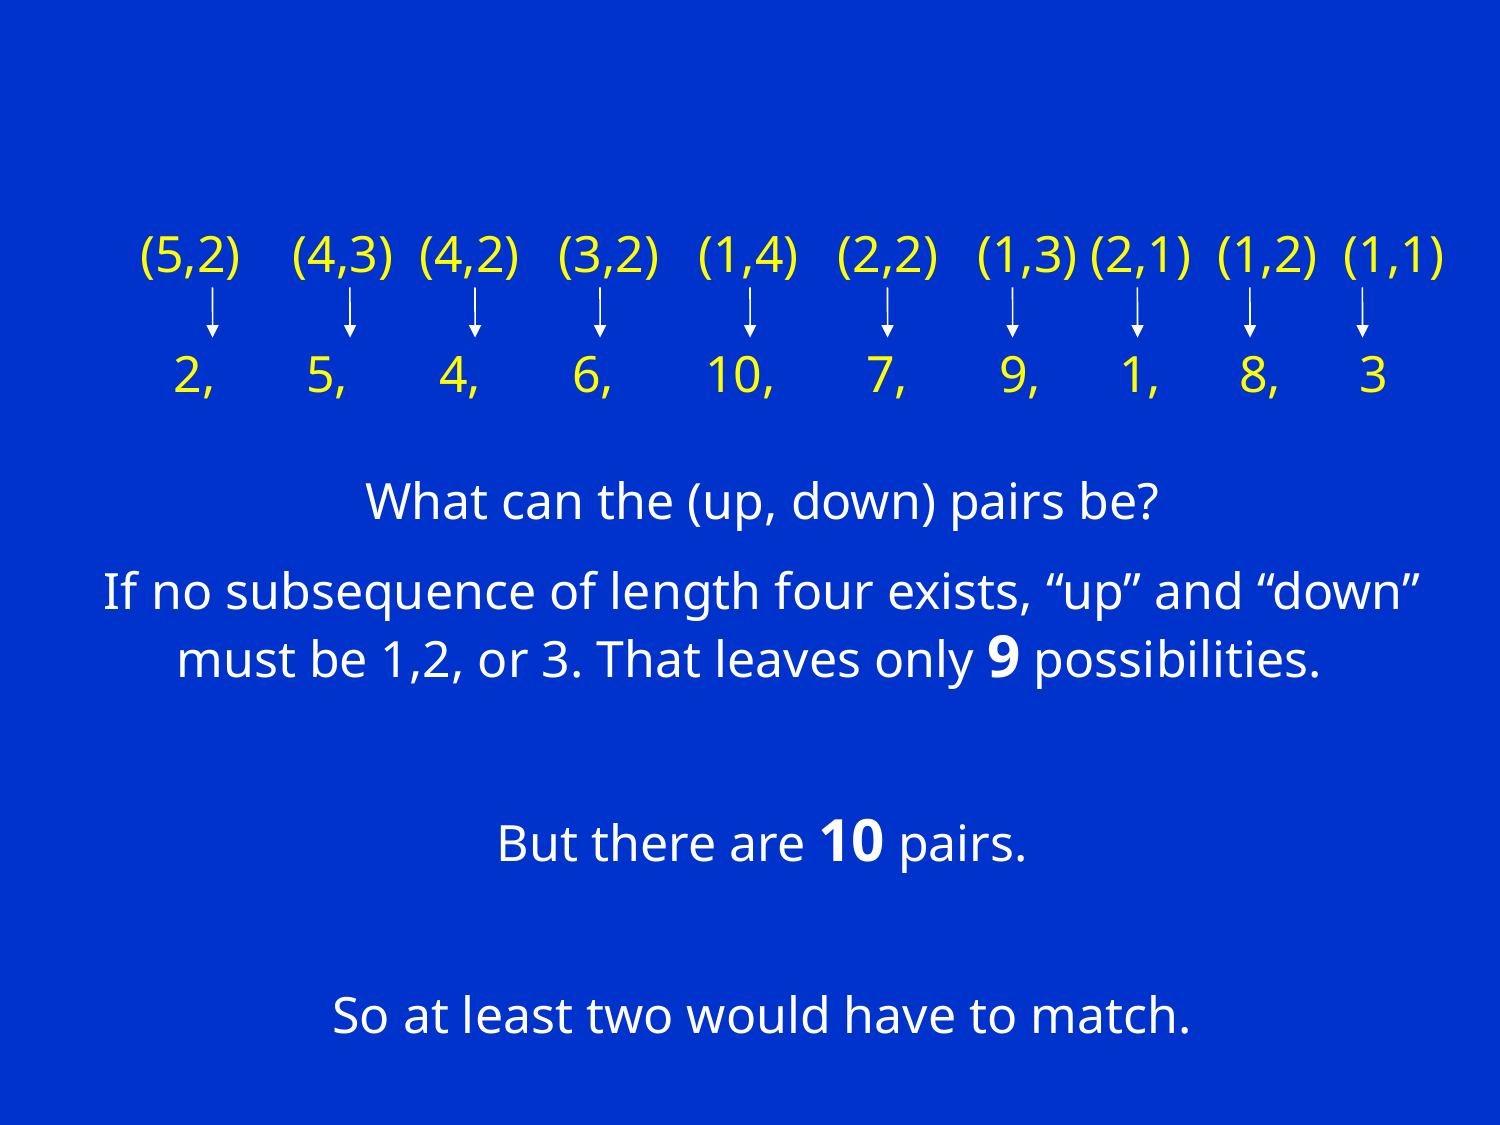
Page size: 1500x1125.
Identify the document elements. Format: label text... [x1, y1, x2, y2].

text_box [1131, 287, 1144, 338]
text_box [206, 287, 219, 338]
text_box [593, 287, 607, 338]
text_box [1006, 287, 1019, 338]
text_box What can the (up, down) pairs be? If no subsequence of length four exists, “up” and “down” must be 1,2, or 3. That leaves only 9 possibilities. But there are 10 pairs. So at least two would have to match. [62, 462, 1463, 1051]
text_box [1243, 287, 1257, 338]
text_box [468, 287, 482, 338]
text_box (5,2) (4,3) (4,2) (3,2) (1,4) (2,2) (1,3) (2,1) (1,2) (1,1) 2, 5, 4, 6, 10, 7, 9, 1, 8, 3 [112, 0, 1463, 462]
text_box [1356, 287, 1369, 338]
text_box [743, 287, 757, 338]
text_box [881, 287, 894, 338]
text_box [343, 287, 357, 338]
